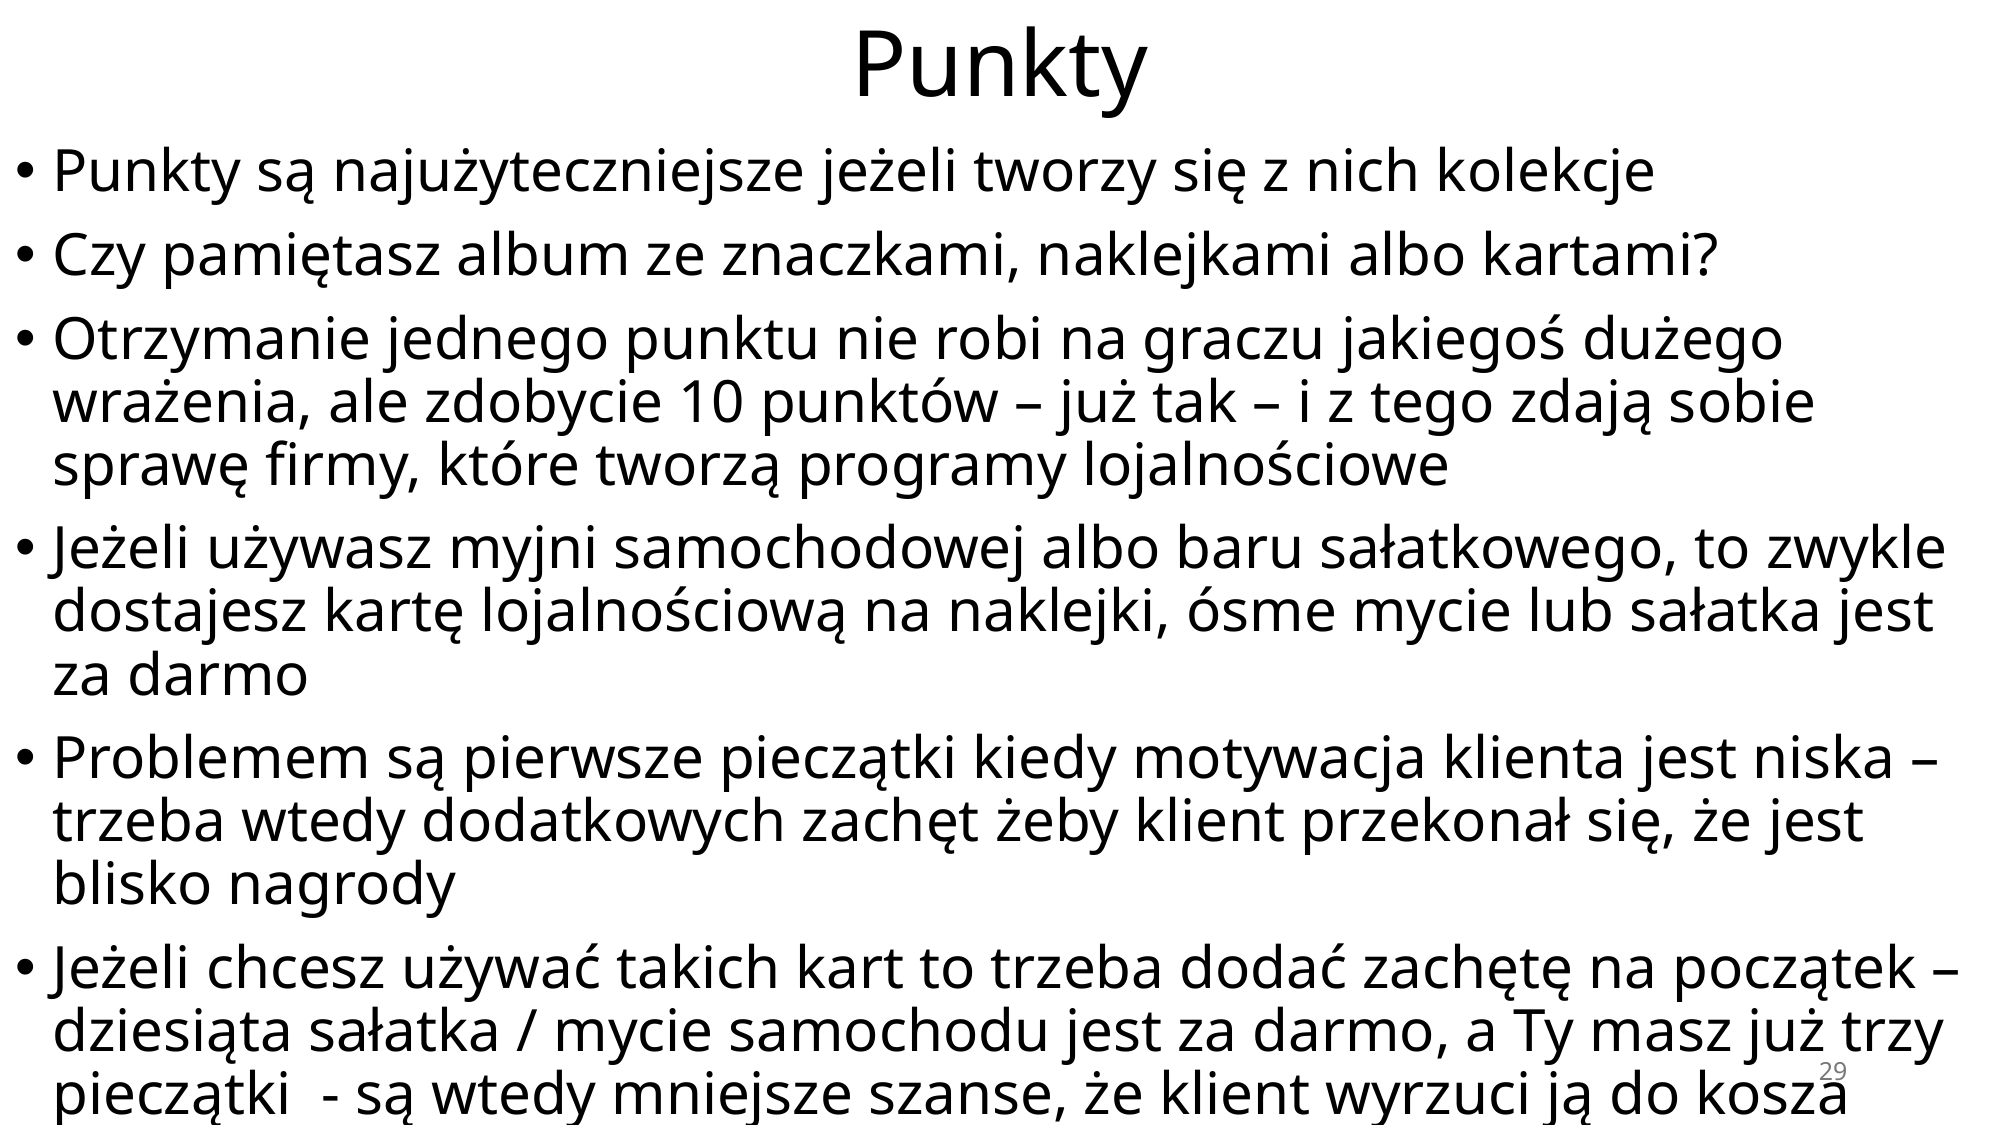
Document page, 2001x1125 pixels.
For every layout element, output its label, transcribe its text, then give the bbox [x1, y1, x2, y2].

title Punkty [137, 0, 1863, 133]
list Punkty są najużyteczniejsze jeżeli tworzy się z nich kolekcje Czy pamiętasz album ze znaczkami, naklejkami albo kartami? Otrzymanie jednego punktu nie robi na graczu jakiegoś dużego wrażenia, ale zdobycie 10 punktów – już tak – i z tego zdają sobie sprawę firmy, które tworzą programy lojalnościowe Jeżeli używasz myjni samochodowej albo baru sałatkowego, to zwykle dostajesz kartę lojalnościową na naklejki, ósme mycie lub sałatka jest za darmo Problemem są pierwsze pieczątki kiedy motywacja klienta jest niska – trzeba wtedy dodatkowych zachęt żeby klient przekonał się, że jest blisko nagrody Jeżeli chcesz używać takich kart to trzeba dodać zachętę na początek – dziesiąta sałatka / mycie samochodu jest za darmo, a Ty masz już trzy pieczątki - są wtedy mniejsze szanse, że klient wyrzuci ją do kosza [0, 133, 2000, 1082]
slide_number 29 [1412, 1042, 1863, 1103]
